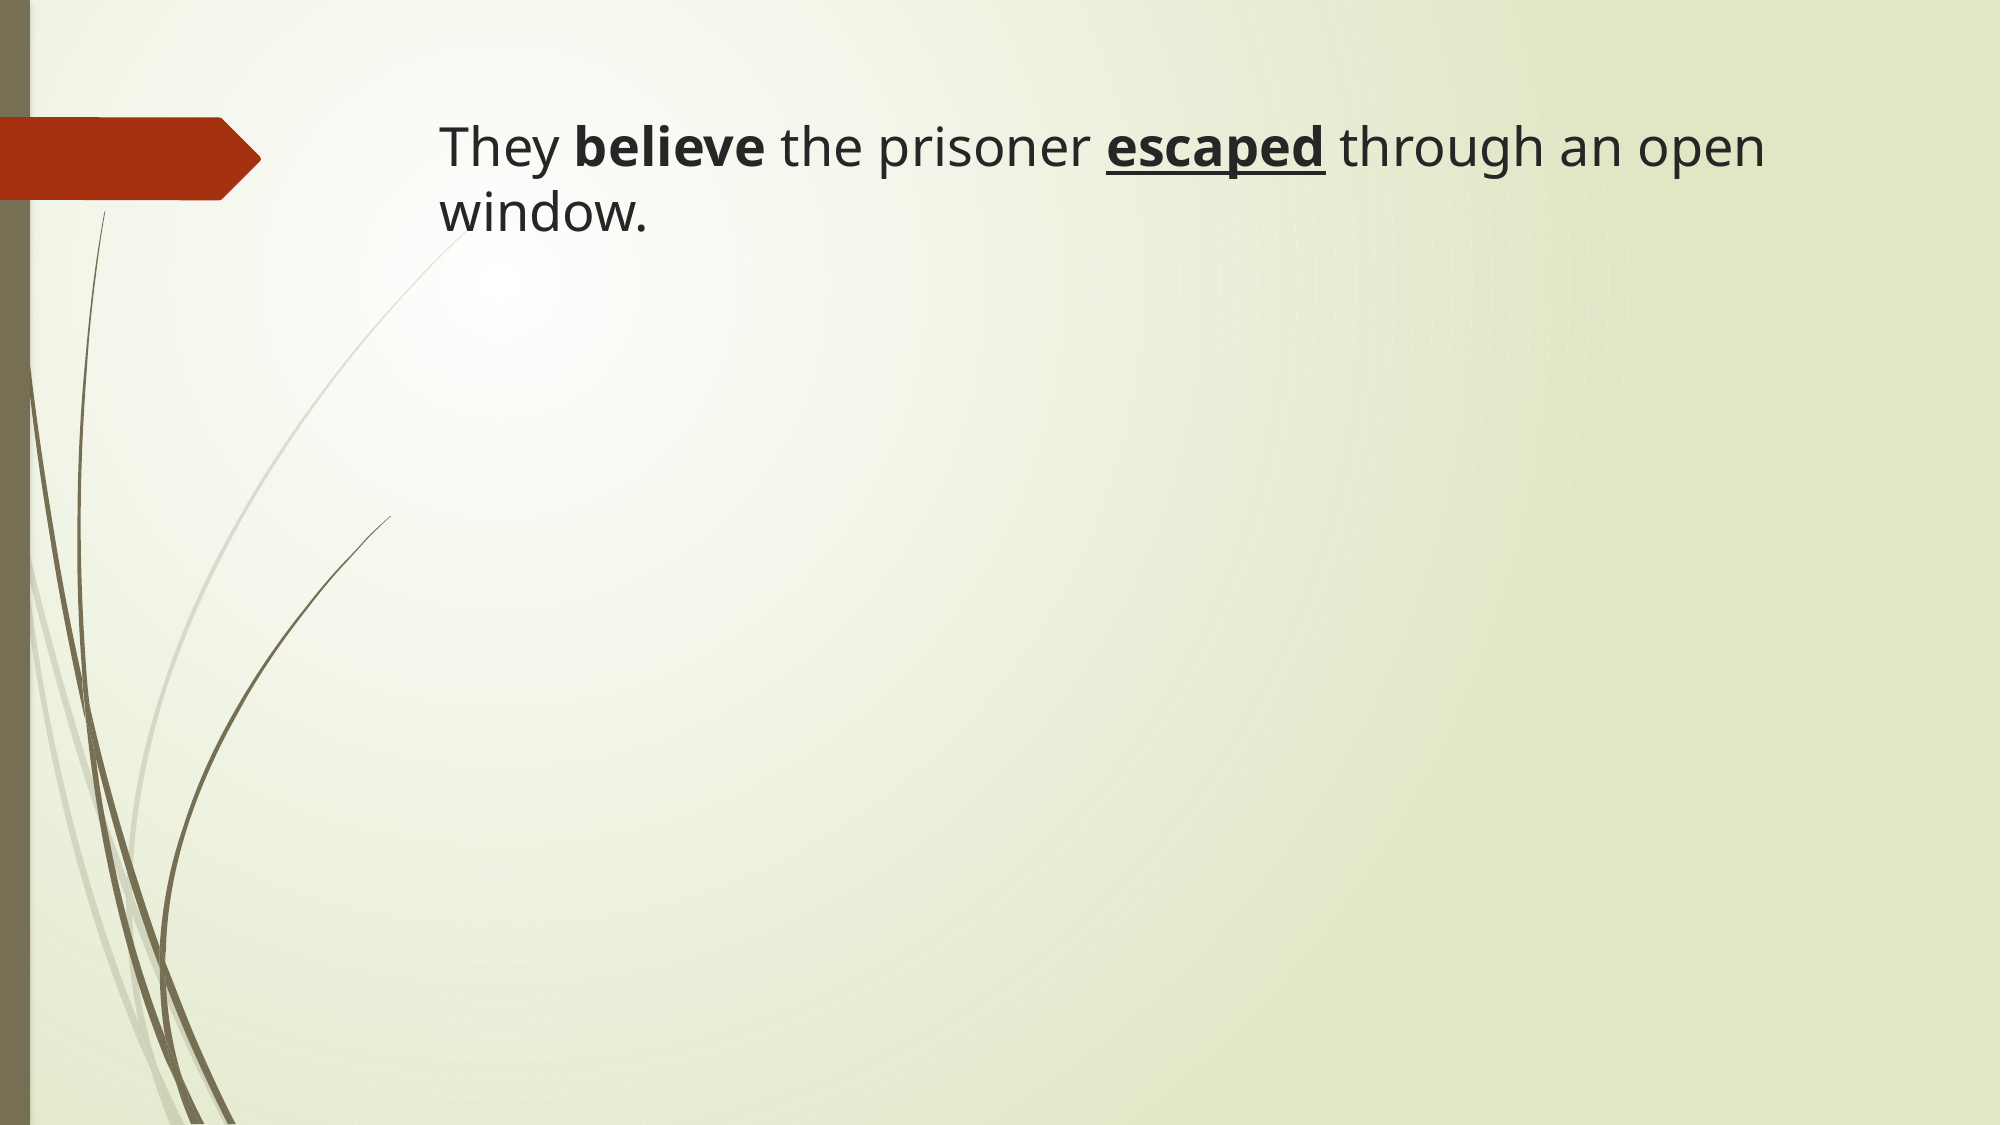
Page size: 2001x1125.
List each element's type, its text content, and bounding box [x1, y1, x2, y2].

title They believe the prisoner escaped through an open window. [424, 105, 1887, 316]
